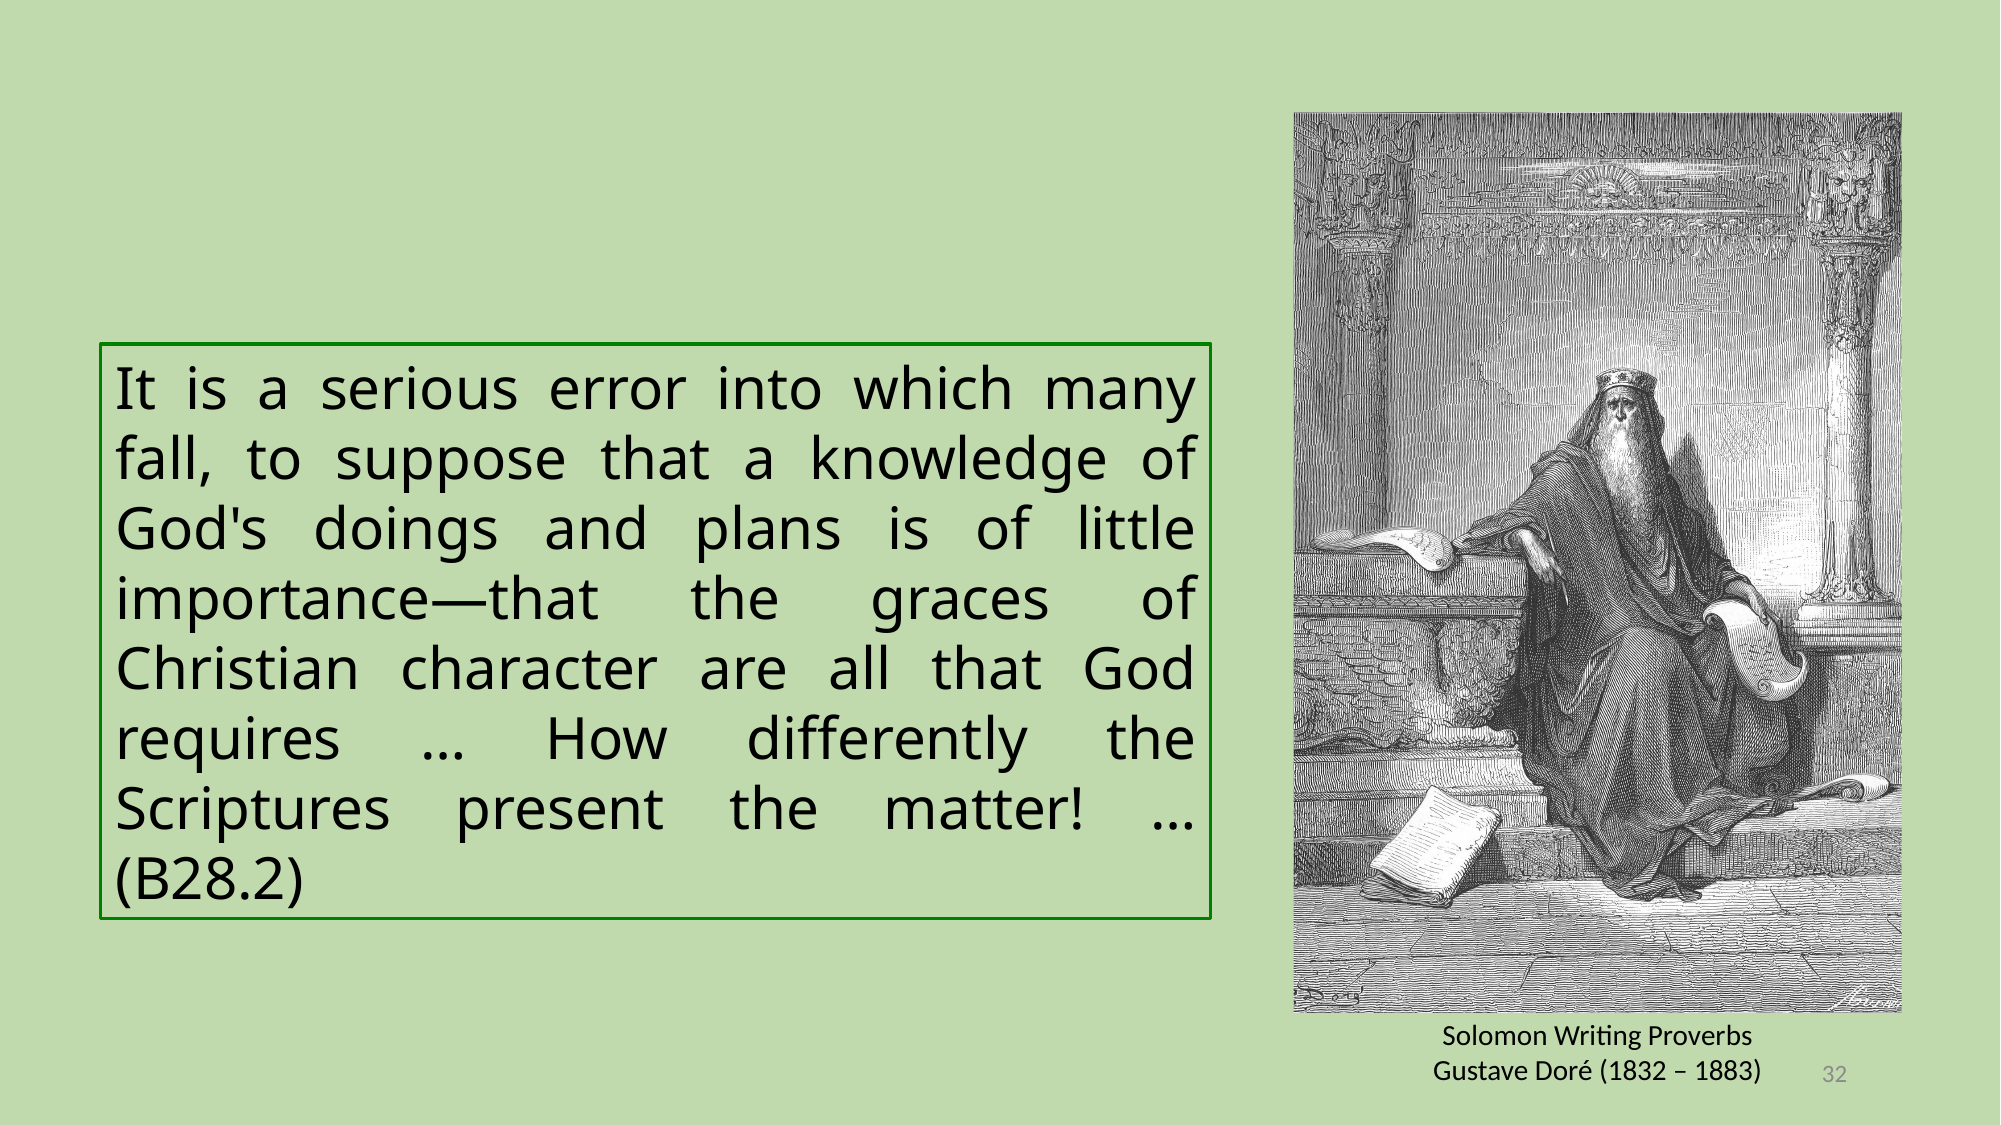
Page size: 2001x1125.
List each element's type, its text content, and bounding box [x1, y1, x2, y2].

text_box It is a serious error into which many fall, to suppose that a knowledge of God's doings and plans is of little importance—that the graces of Christian character are all that God requires … How differently the Scriptures present the matter! … (B28.2) [100, 343, 1211, 919]
picture [1293, 112, 1902, 1013]
text_box Solomon Writing Proverbs Gustave Doré (1832 – 1883) [1293, 1013, 1902, 1094]
slide_number 32 [1412, 1042, 1863, 1103]
